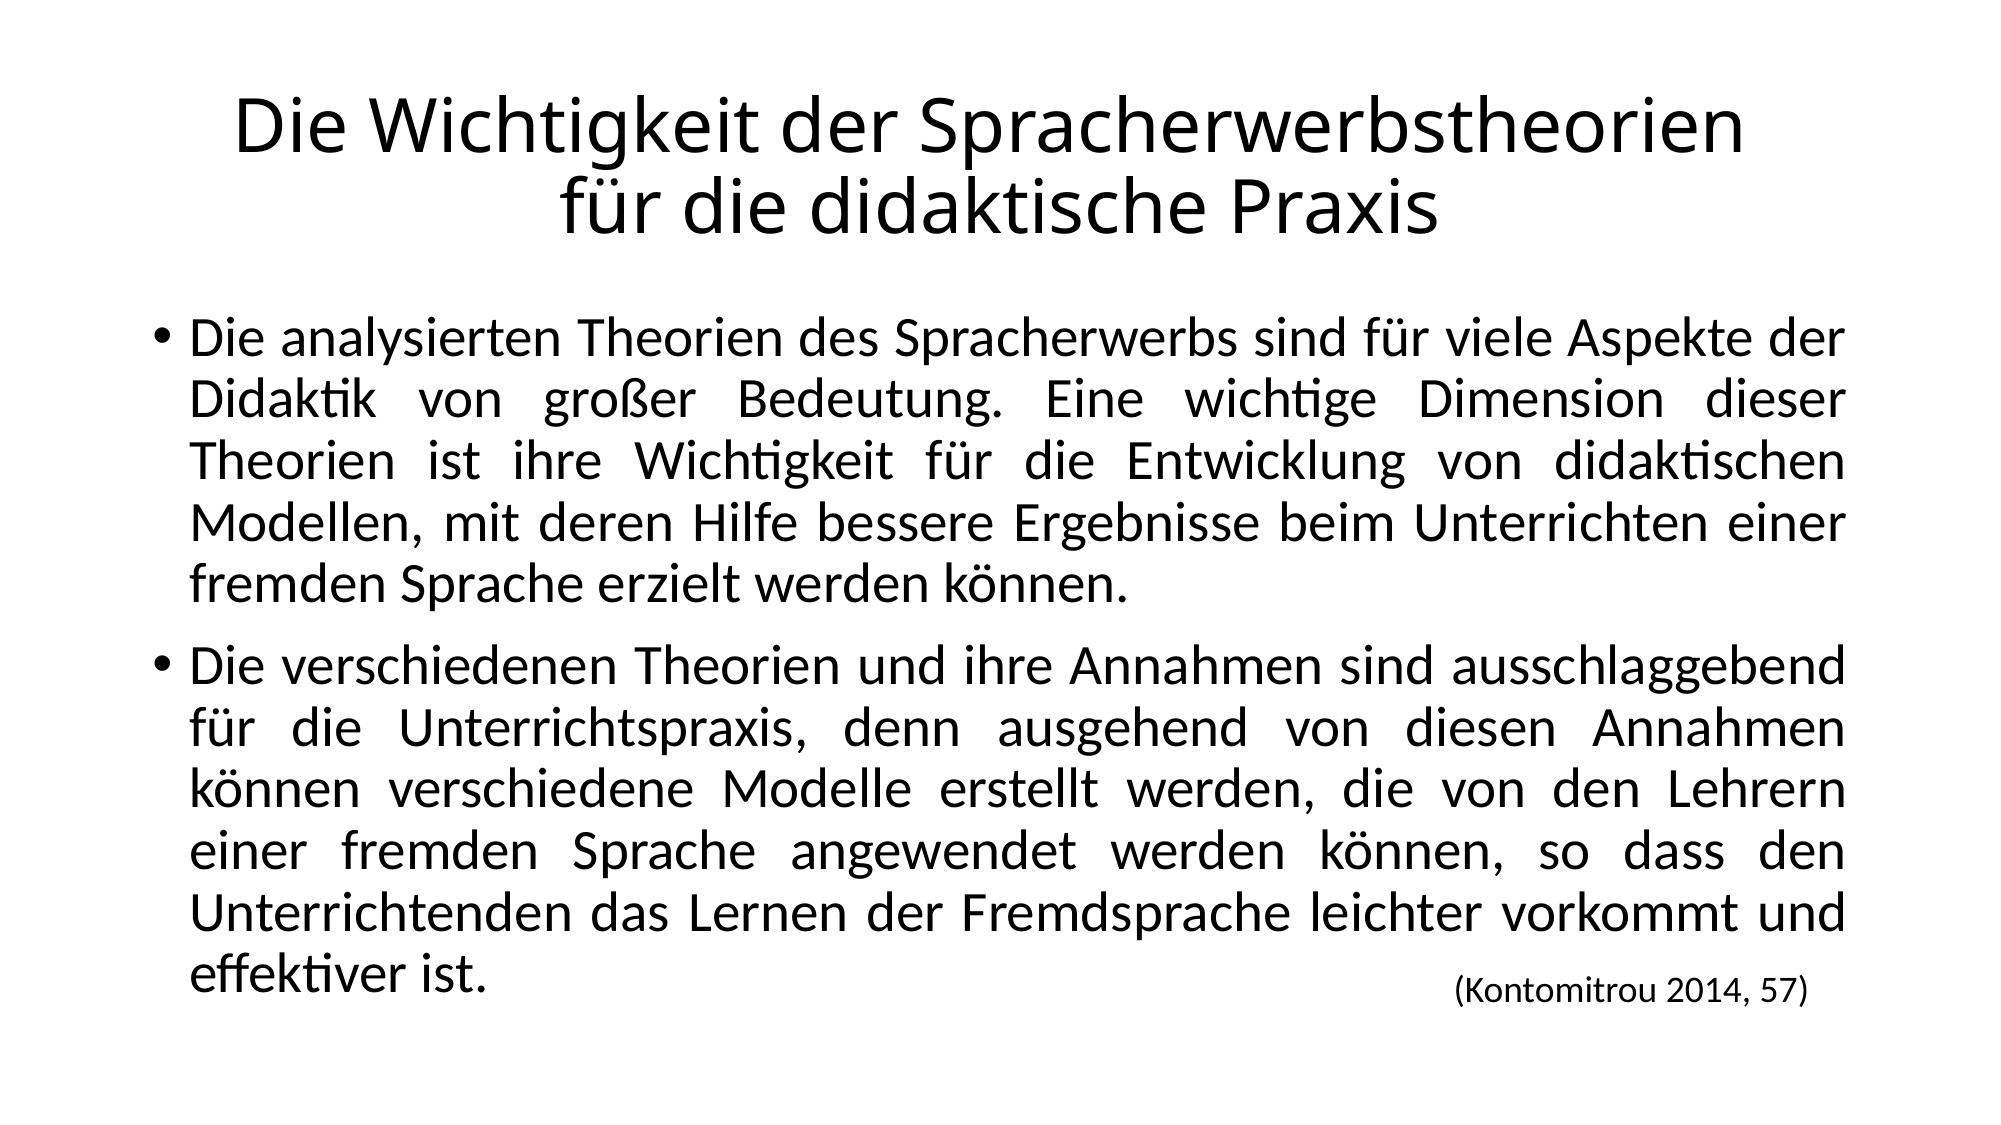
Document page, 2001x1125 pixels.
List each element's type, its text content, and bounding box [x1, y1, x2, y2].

title Die Wichtigkeit der Spracherwerbstheorien für die didaktische Praxis [137, 59, 1863, 278]
list Die analysierten Theorien des Spracherwerbs sind für viele Aspekte der Didaktik von großer Bedeutung. Eine wichtige Dimension dieser Theorien ist ihre Wichtigkeit für die Entwicklung von didaktischen Modellen, mit deren Hilfe bessere Ergebnisse beim Unterrichten einer fremden Sprache erzielt werden können. Die verschiedenen Theorien und ihre Annahmen sind ausschlaggebend für die Unterrichtspraxis, denn ausgehend von diesen Annahmen können verschiedene Modelle erstellt werden, die von den Lehrern einer fremden Sprache angewendet werden können, so dass den Unterrichtenden das Lernen der Fremdsprache leichter vorkommt und effektiver ist. [137, 299, 1863, 1014]
footer (Kontomitrou 2014, 57) [1247, 957, 1923, 1018]
